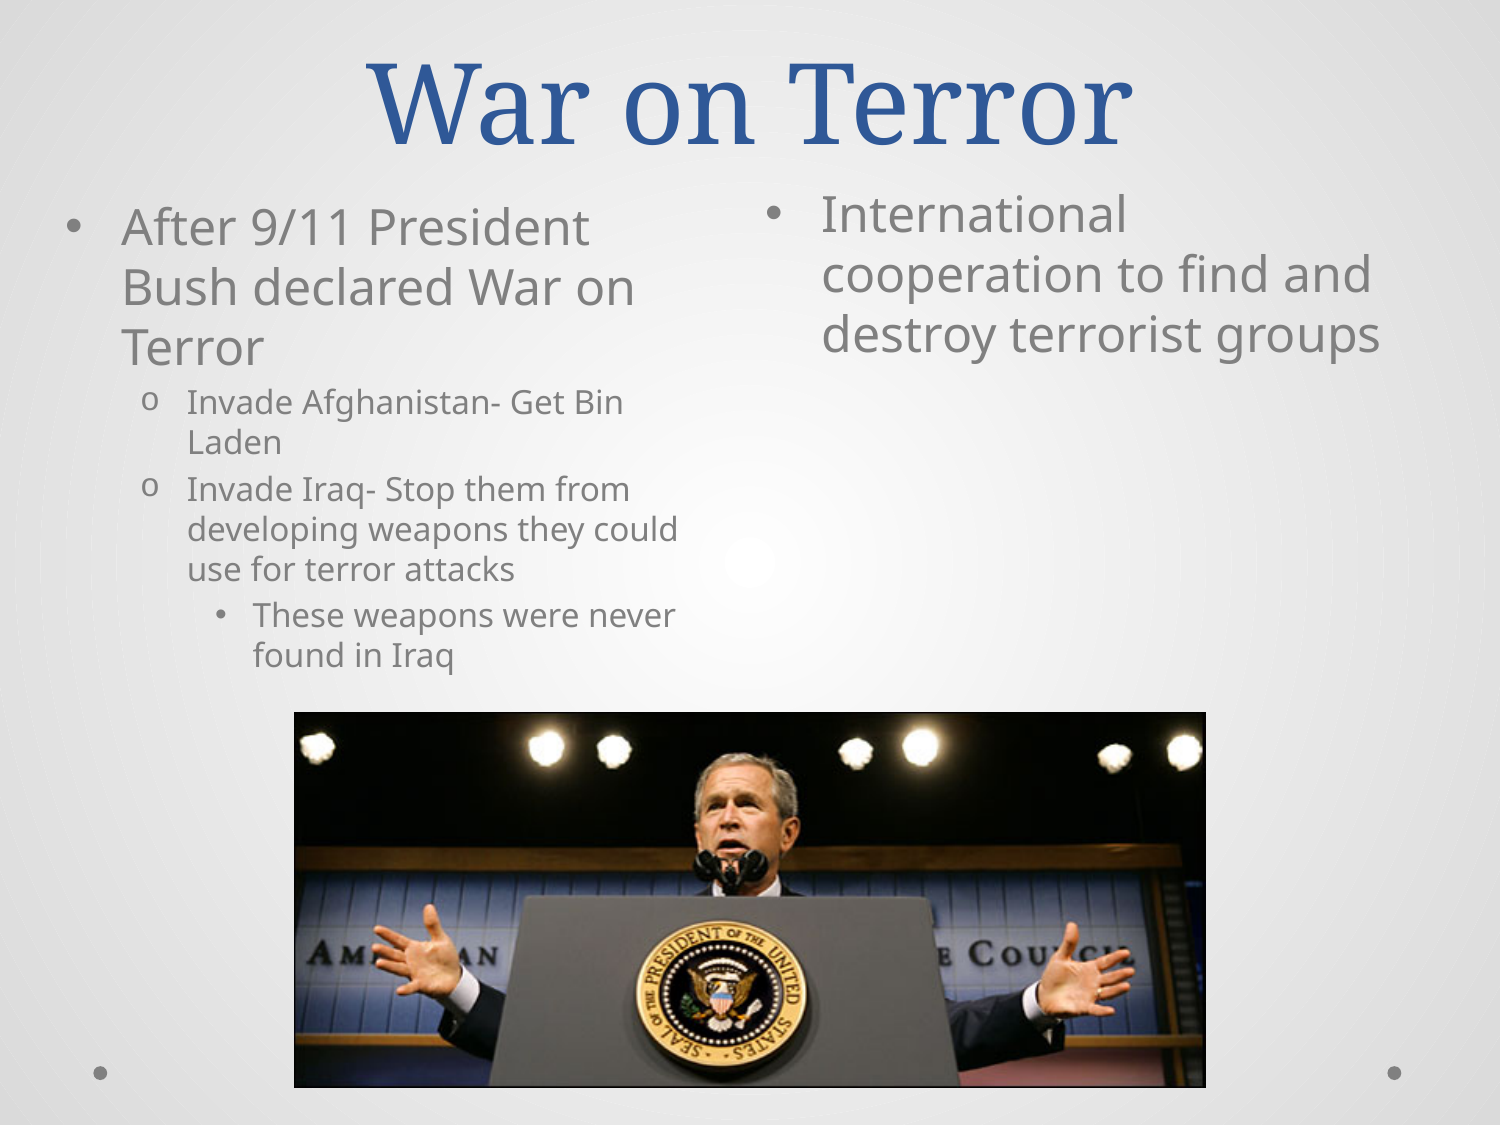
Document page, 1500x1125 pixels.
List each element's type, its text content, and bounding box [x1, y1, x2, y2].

title War on Terror [75, 0, 1425, 175]
list After 9/11 President Bush declared War on Terror Invade Afghanistan- Get Bin Laden Invade Iraq- Stop them from developing weapons they could use for terror attacks These weapons were never found in Iraq [50, 187, 713, 930]
picture [294, 712, 1206, 1088]
list International cooperation to find and destroy terrorist groups [750, 174, 1413, 918]
